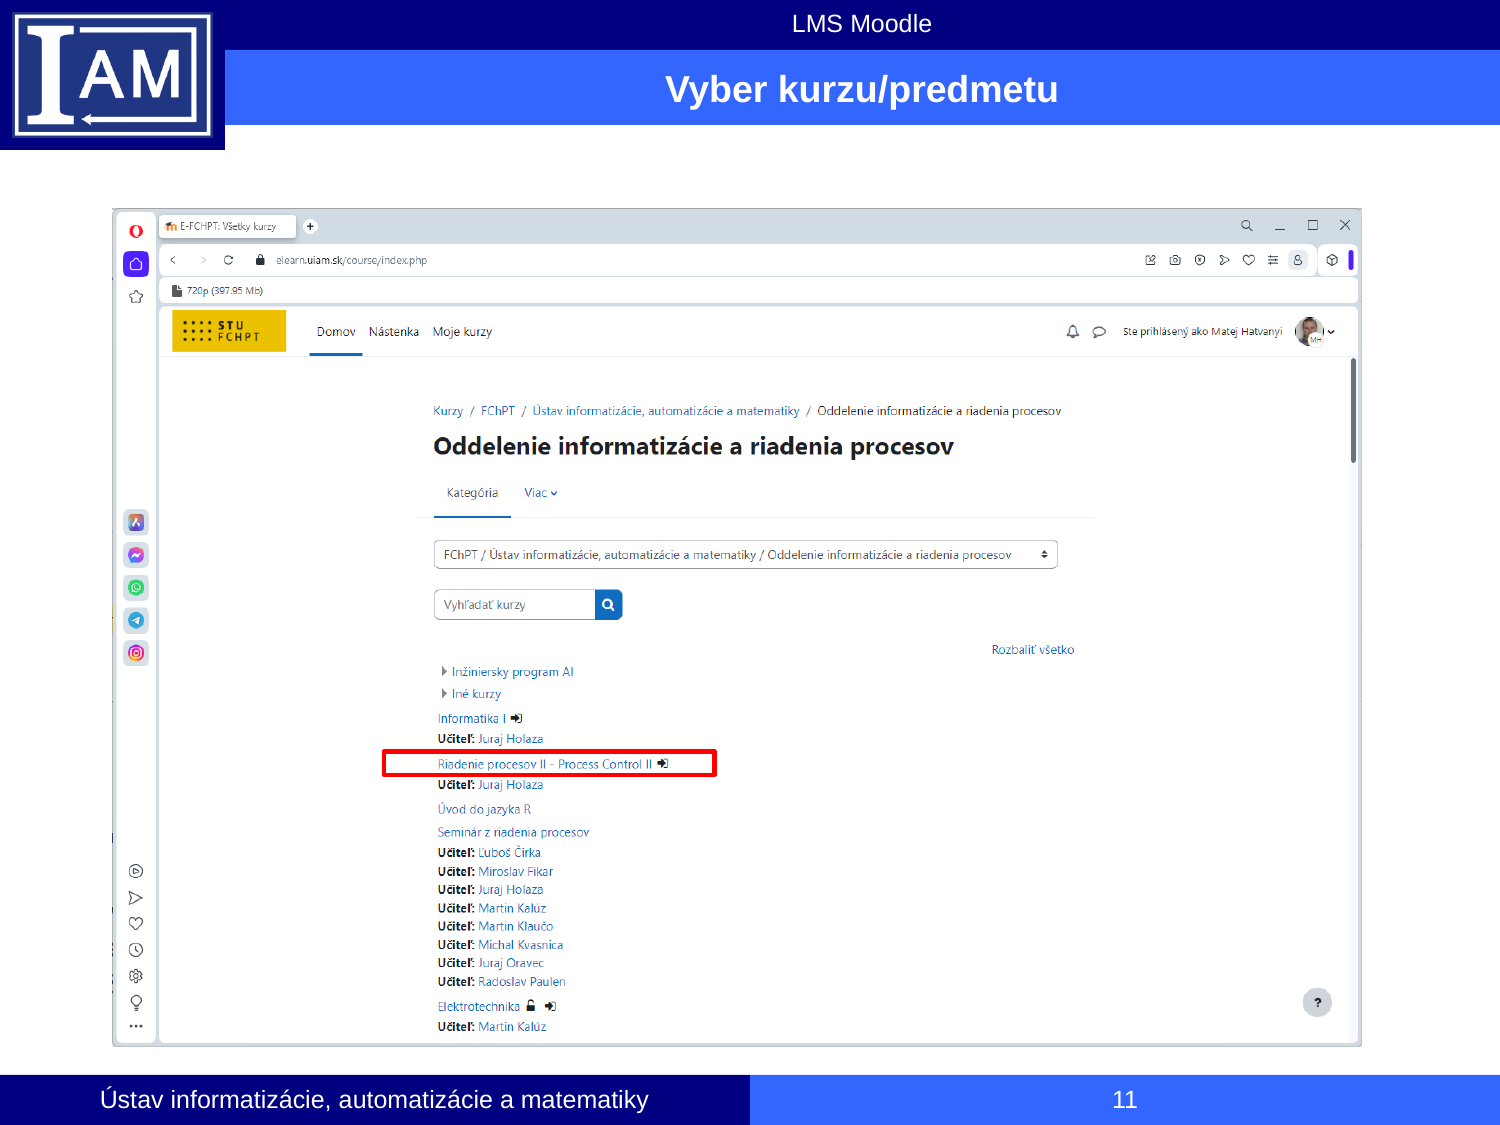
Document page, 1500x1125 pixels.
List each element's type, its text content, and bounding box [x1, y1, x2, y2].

footer Ústav informatizácie, automatizácie a matematiky [0, 1076, 749, 1125]
title Vyber kurzu/predmetu [224, 49, 1500, 126]
slide_number 11 [749, 1076, 1500, 1125]
picture [12, 12, 213, 138]
slide_number LMS Moodle [224, 0, 1500, 49]
picture [112, 208, 1363, 1048]
